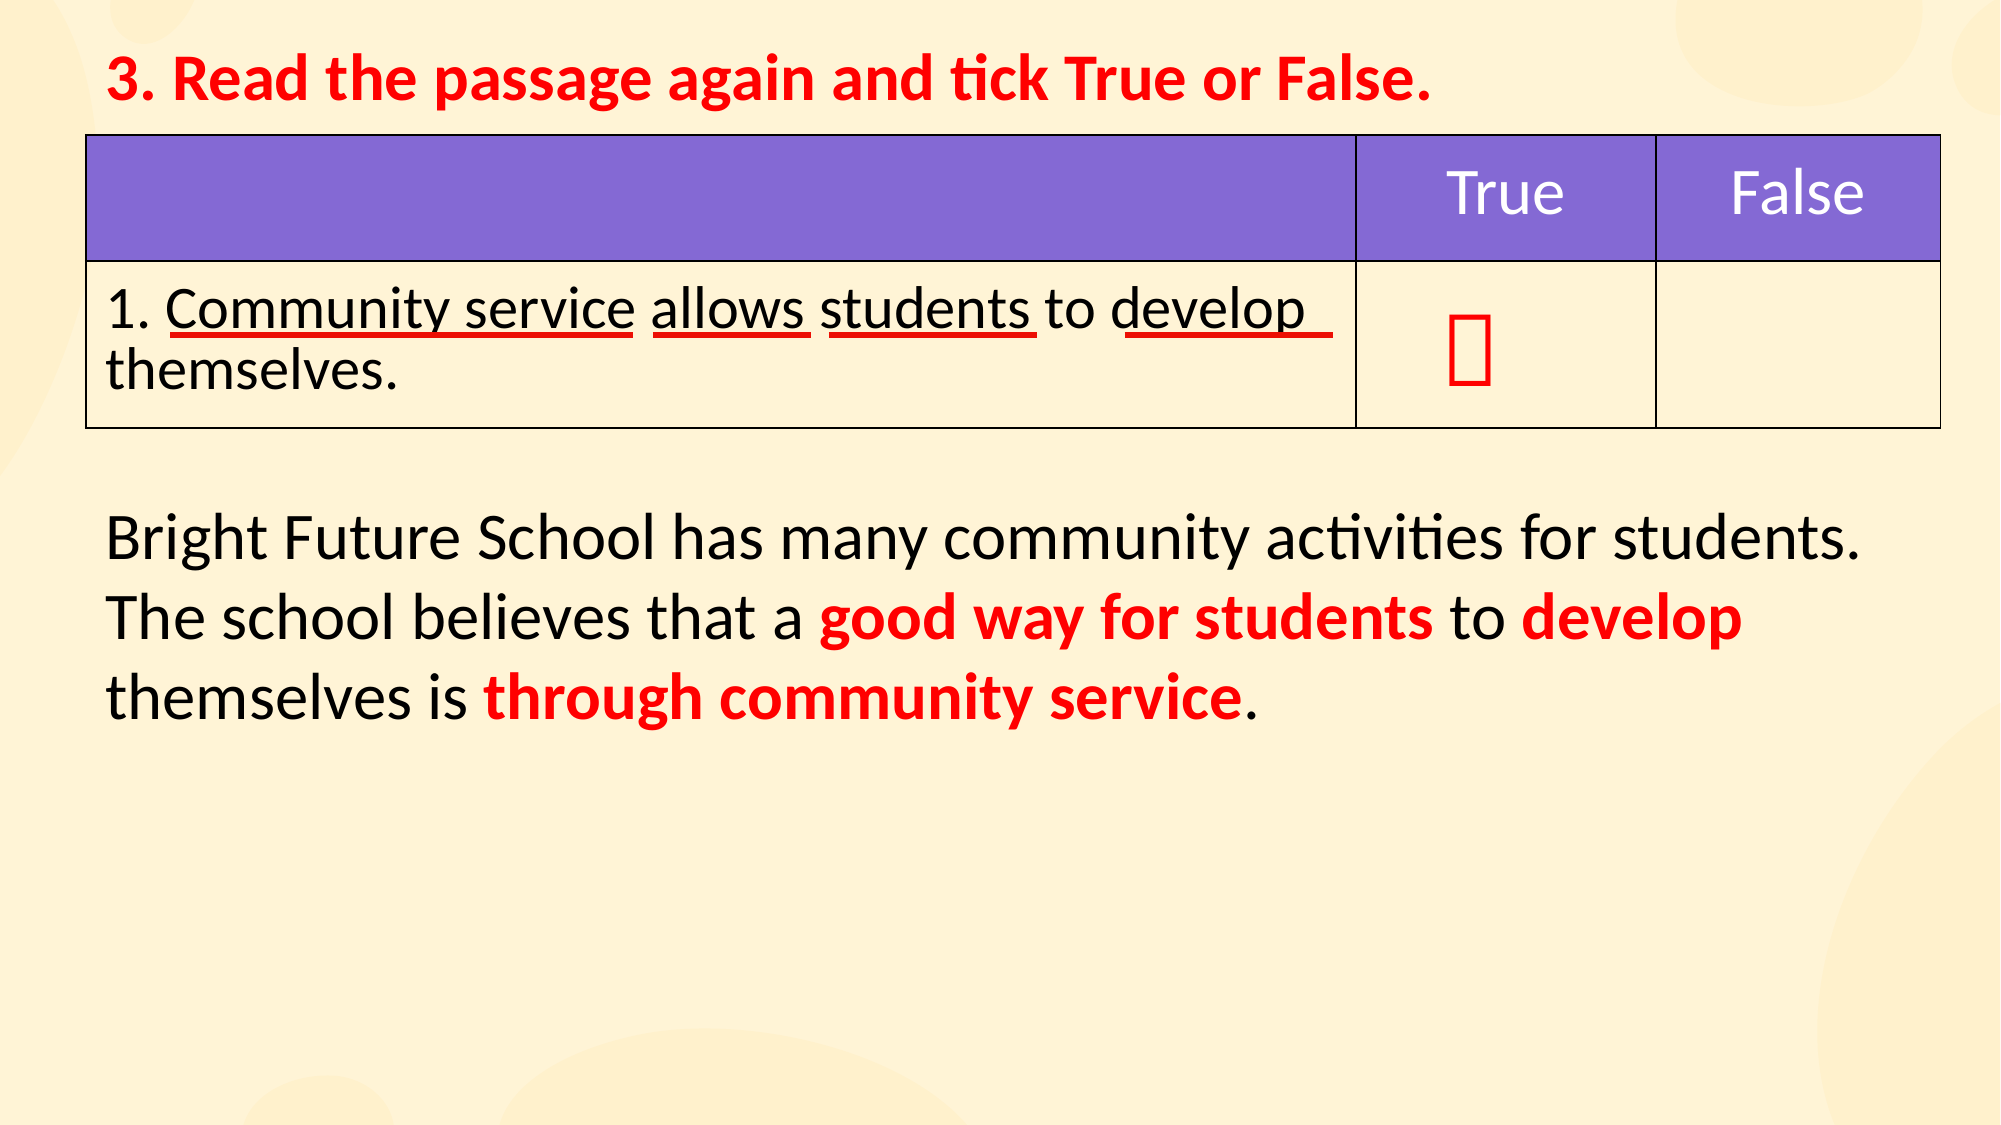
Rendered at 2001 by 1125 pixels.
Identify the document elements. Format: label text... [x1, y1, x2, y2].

table_cell [1357, 262, 1655, 427]
table_cell 1. Community service allows students to develop themselves. [87, 262, 1355, 427]
table_header False [1657, 136, 1940, 260]
table_header True [1357, 136, 1655, 260]
text_box Bright Future School has many community activities for students. The school believes that a good way for students to develop themselves is through community service. [85, 472, 1941, 766]
title 3. Read the passage again and tick True or False. [85, 19, 1973, 135]
table_header [87, 136, 1355, 260]
table_cell [1657, 262, 1940, 427]
text_box  [1420, 266, 1571, 419]
